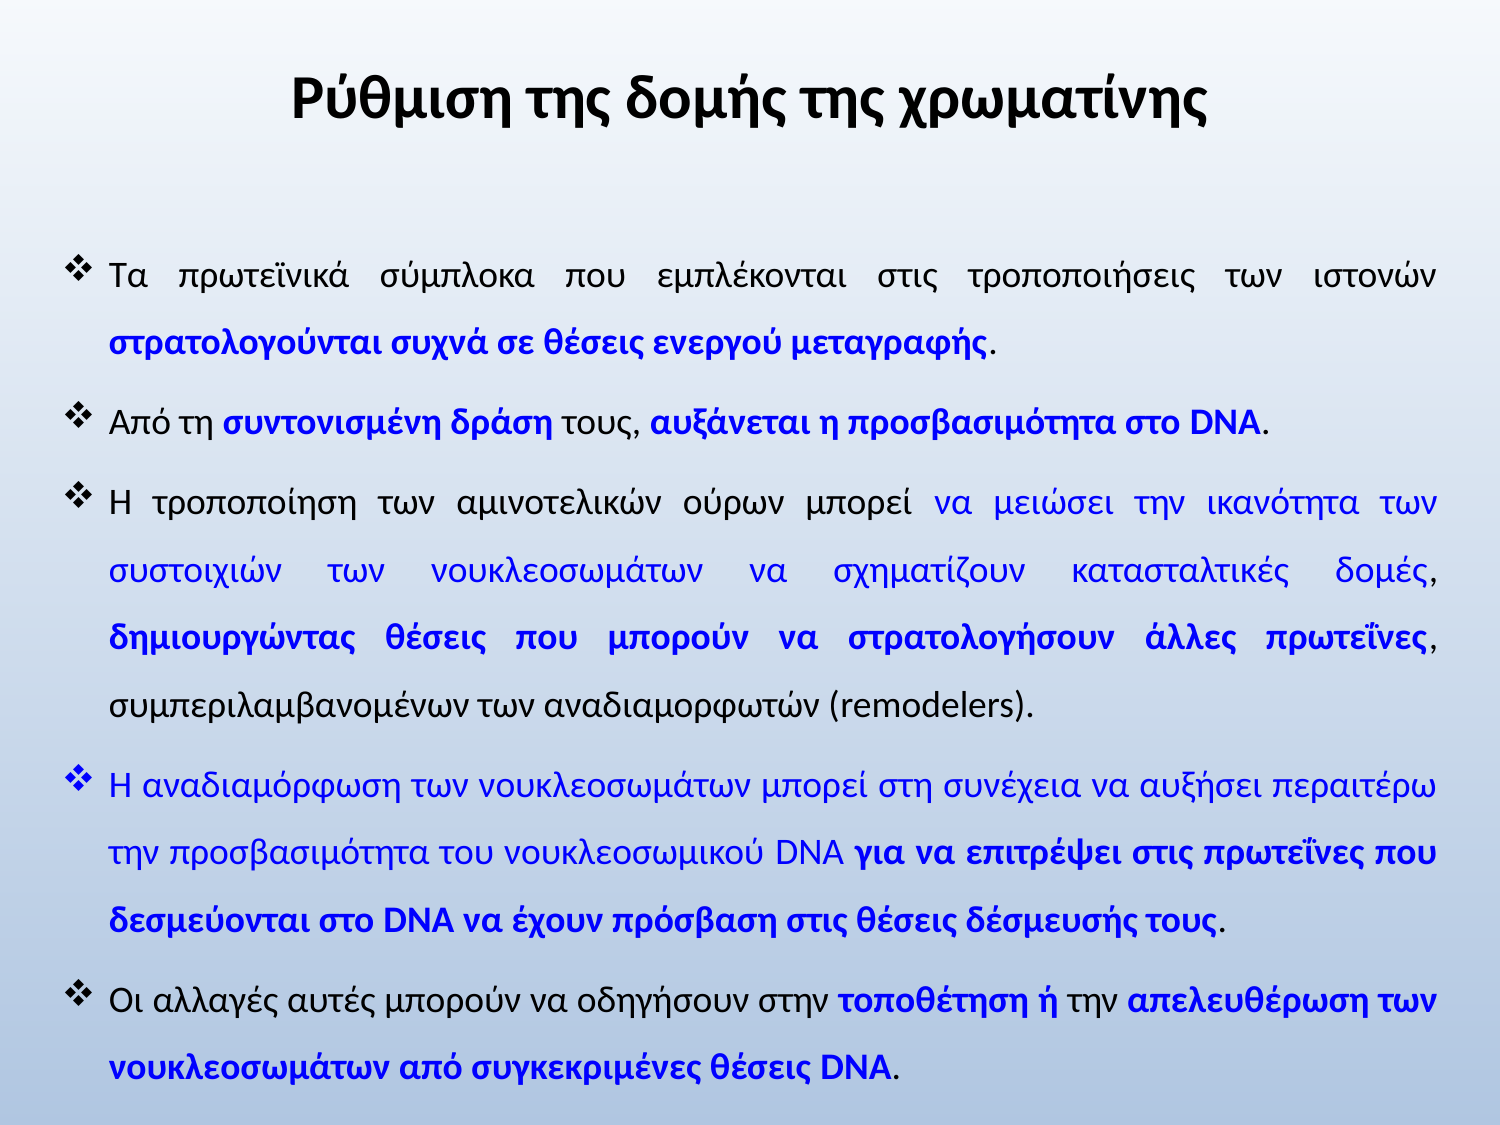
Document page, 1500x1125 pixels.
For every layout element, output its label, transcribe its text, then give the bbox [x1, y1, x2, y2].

text_box Τα πρωτεϊνικά σύμπλοκα που εμπλέκονται στις τροποποιήσεις των ιστονών στρατολογούνται συχνά σε θέσεις ενεργού μεταγραφής. Από τη συντονισμένη δράση τους, αυξάνεται η προσβασιμότητα στο DNA. Η τροποποίηση των αμινοτελικών ούρων μπορεί να μειώσει την ικανότητα των συστοιχιών των νουκλεοσωμάτων να σχηματίζουν κατασταλτικές δομές, δημιουργώντας θέσεις που μπορούν να στρατολογήσουν άλλες πρωτεΐνες, συμπεριλαμβανομένων των αναδιαμορφωτών (remodelers). Η αναδιαμόρφωση των νουκλεοσωμάτων μπορεί στη συνέχεια να αυξήσει περαιτέρω την προσβασιμότητα του νουκλεοσωμικού DNA για να επιτρέψει στις πρωτεΐνες που δεσμεύονται στο DNA να έχουν πρόσβαση στις θέσεις δέσμευσής τους. Οι αλλαγές αυτές μπορούν να οδηγήσουν στην τοποθέτηση ή την απελευθέρωση των νουκλεοσωμάτων από συγκεκριμένες θέσεις DNA. [47, 219, 1453, 1095]
title Ρύθμιση της δομής της χρωματίνης [0, 0, 1500, 188]
